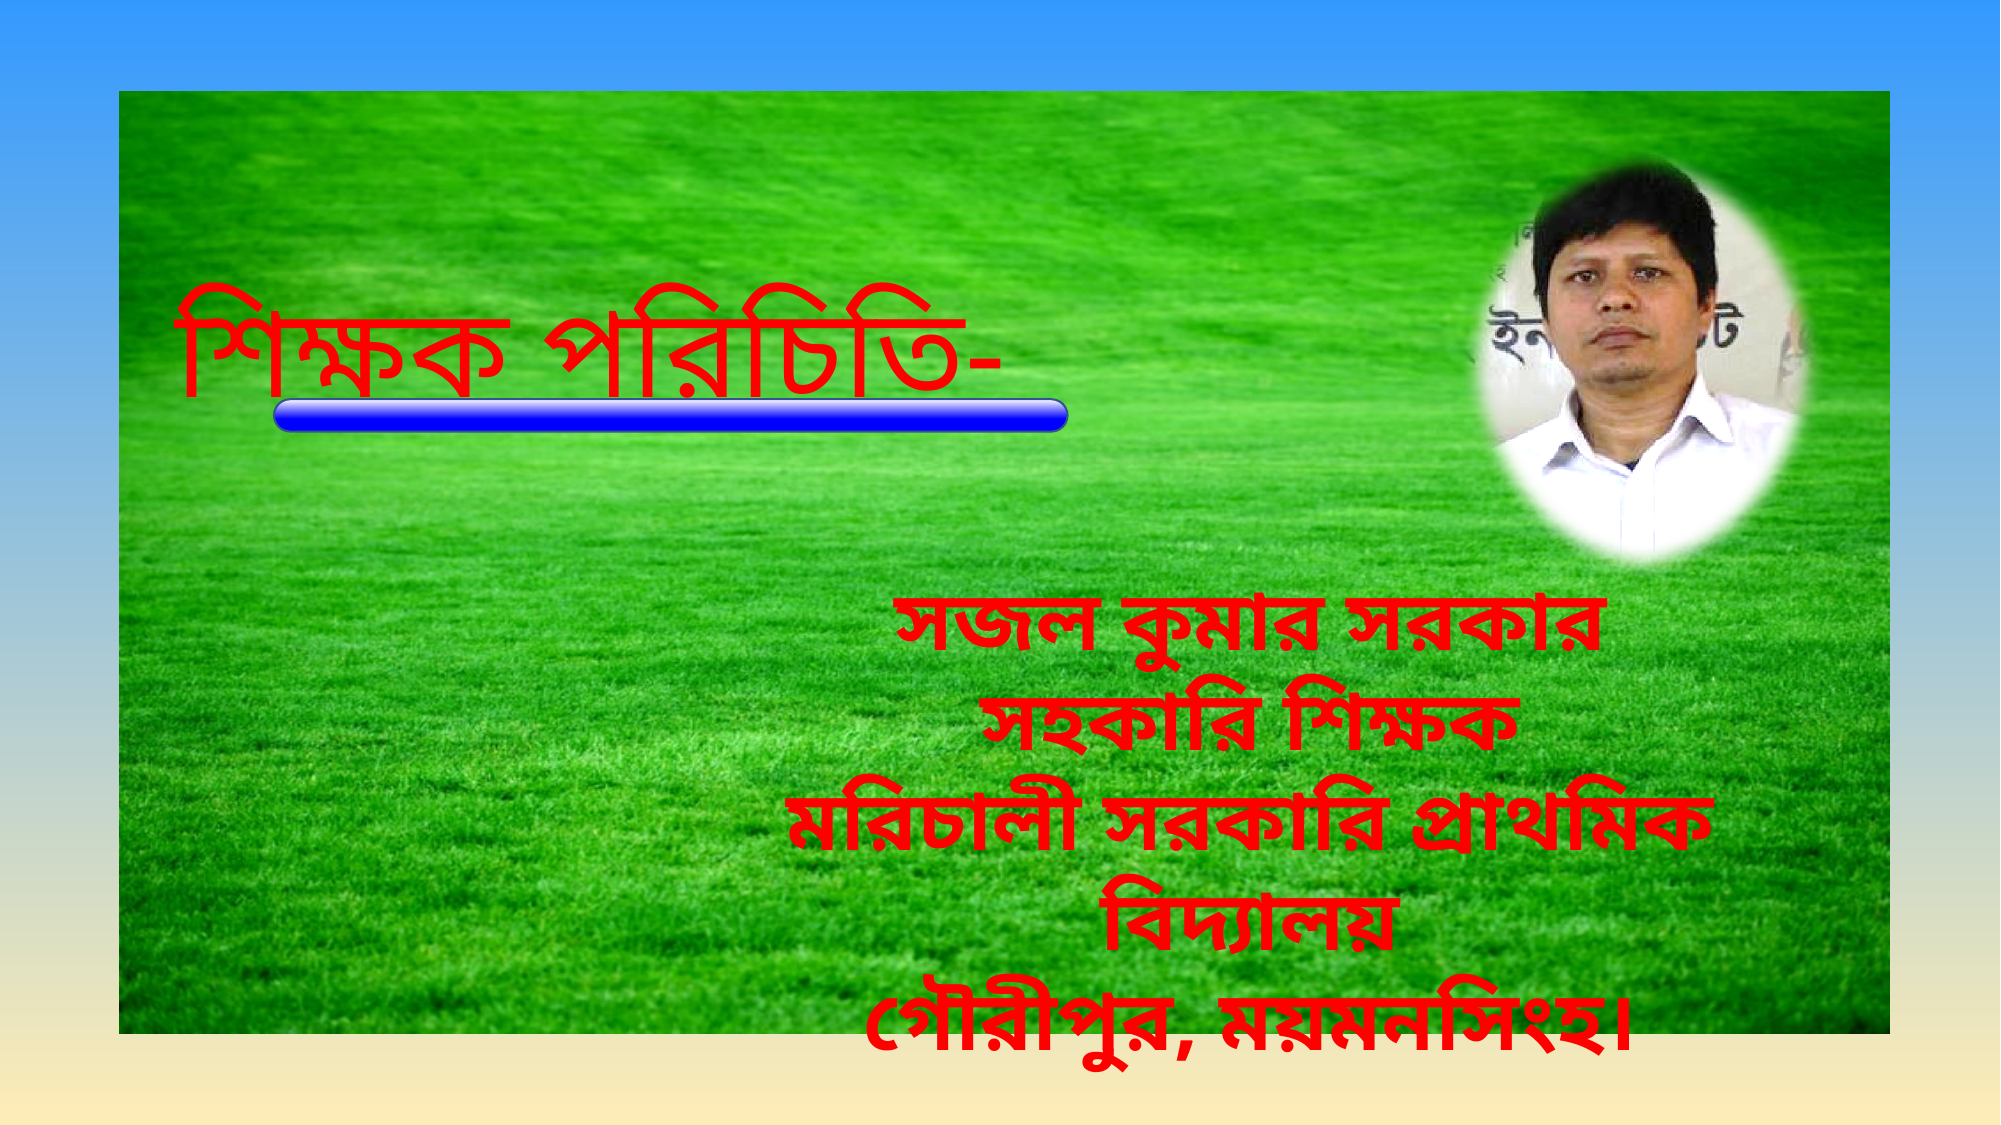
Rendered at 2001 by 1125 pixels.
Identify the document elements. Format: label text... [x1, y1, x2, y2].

picture [119, 91, 1890, 1034]
text_box সজল কুমার সরকার সহকারি শিক্ষক মরিচালী সরকারি প্রাথমিক বিদ্যালয় গৌরীপুর, ময়মনসিংহ। [666, 1034, 1834, 1075]
